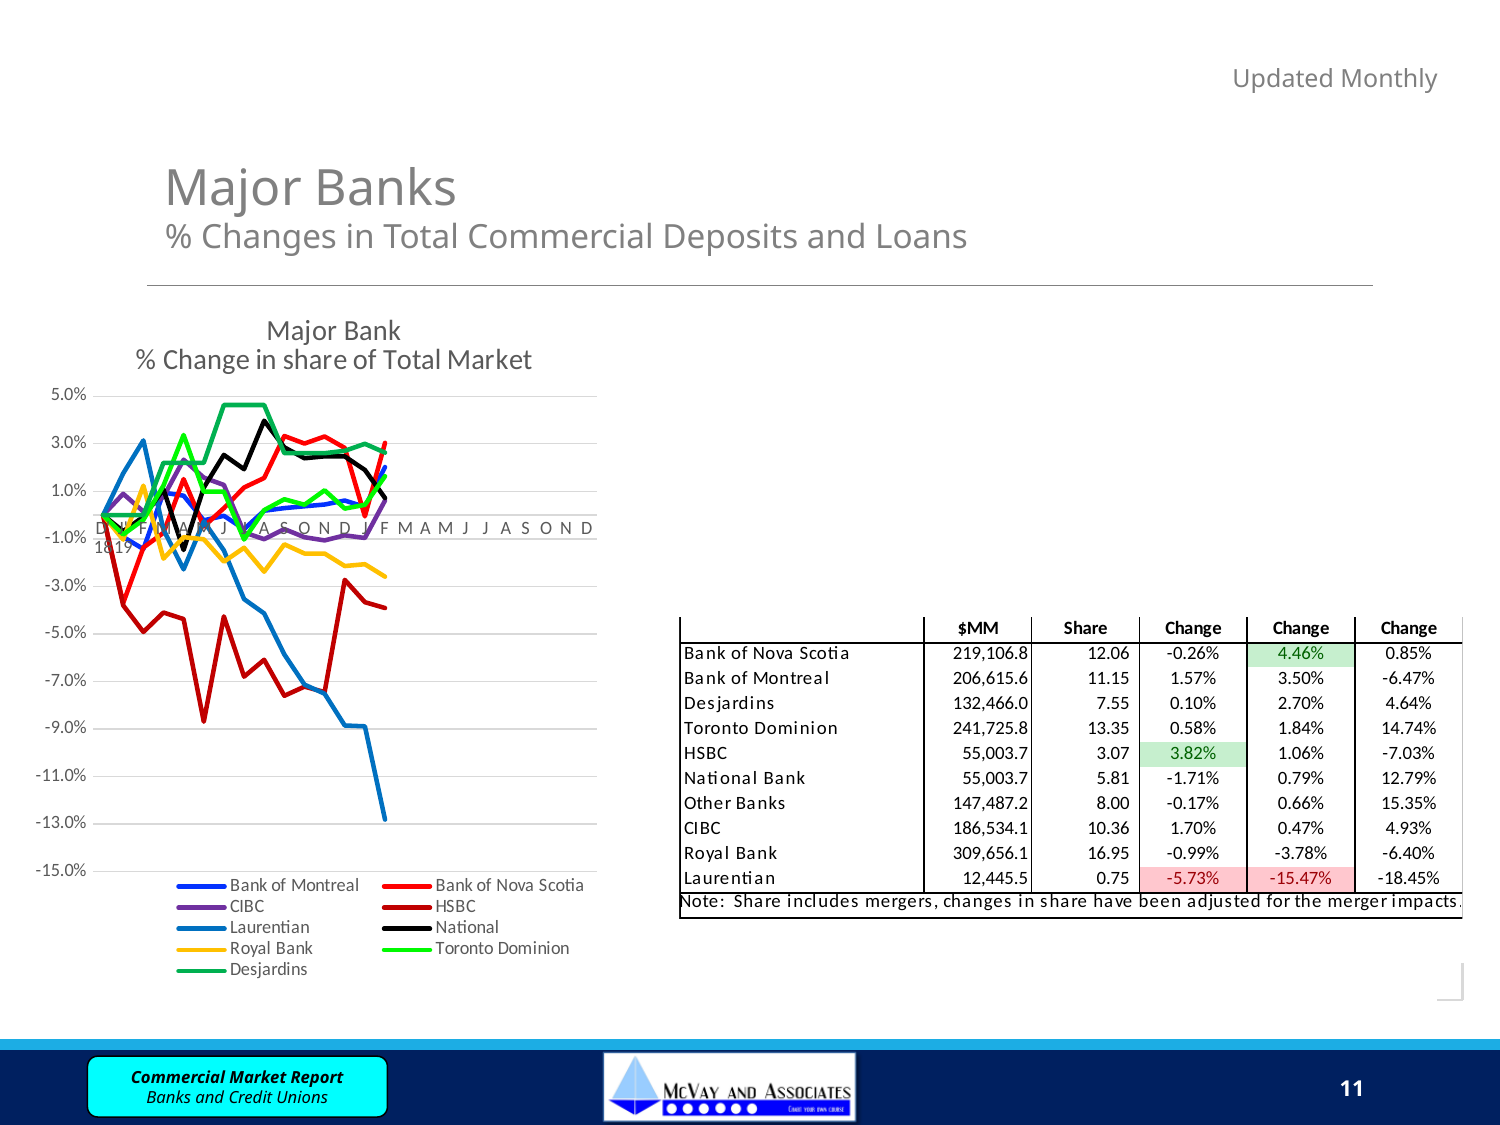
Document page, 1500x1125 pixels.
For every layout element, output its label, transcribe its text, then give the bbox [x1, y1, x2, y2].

chart [34, 286, 618, 1001]
text_box Major Banks % Changes in Total Commercial Deposits and Loans [149, 62, 1138, 263]
slide_number 11 [1218, 1059, 1380, 1120]
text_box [678, 616, 1465, 1007]
text_box Updated Monthly [1217, 55, 1453, 100]
